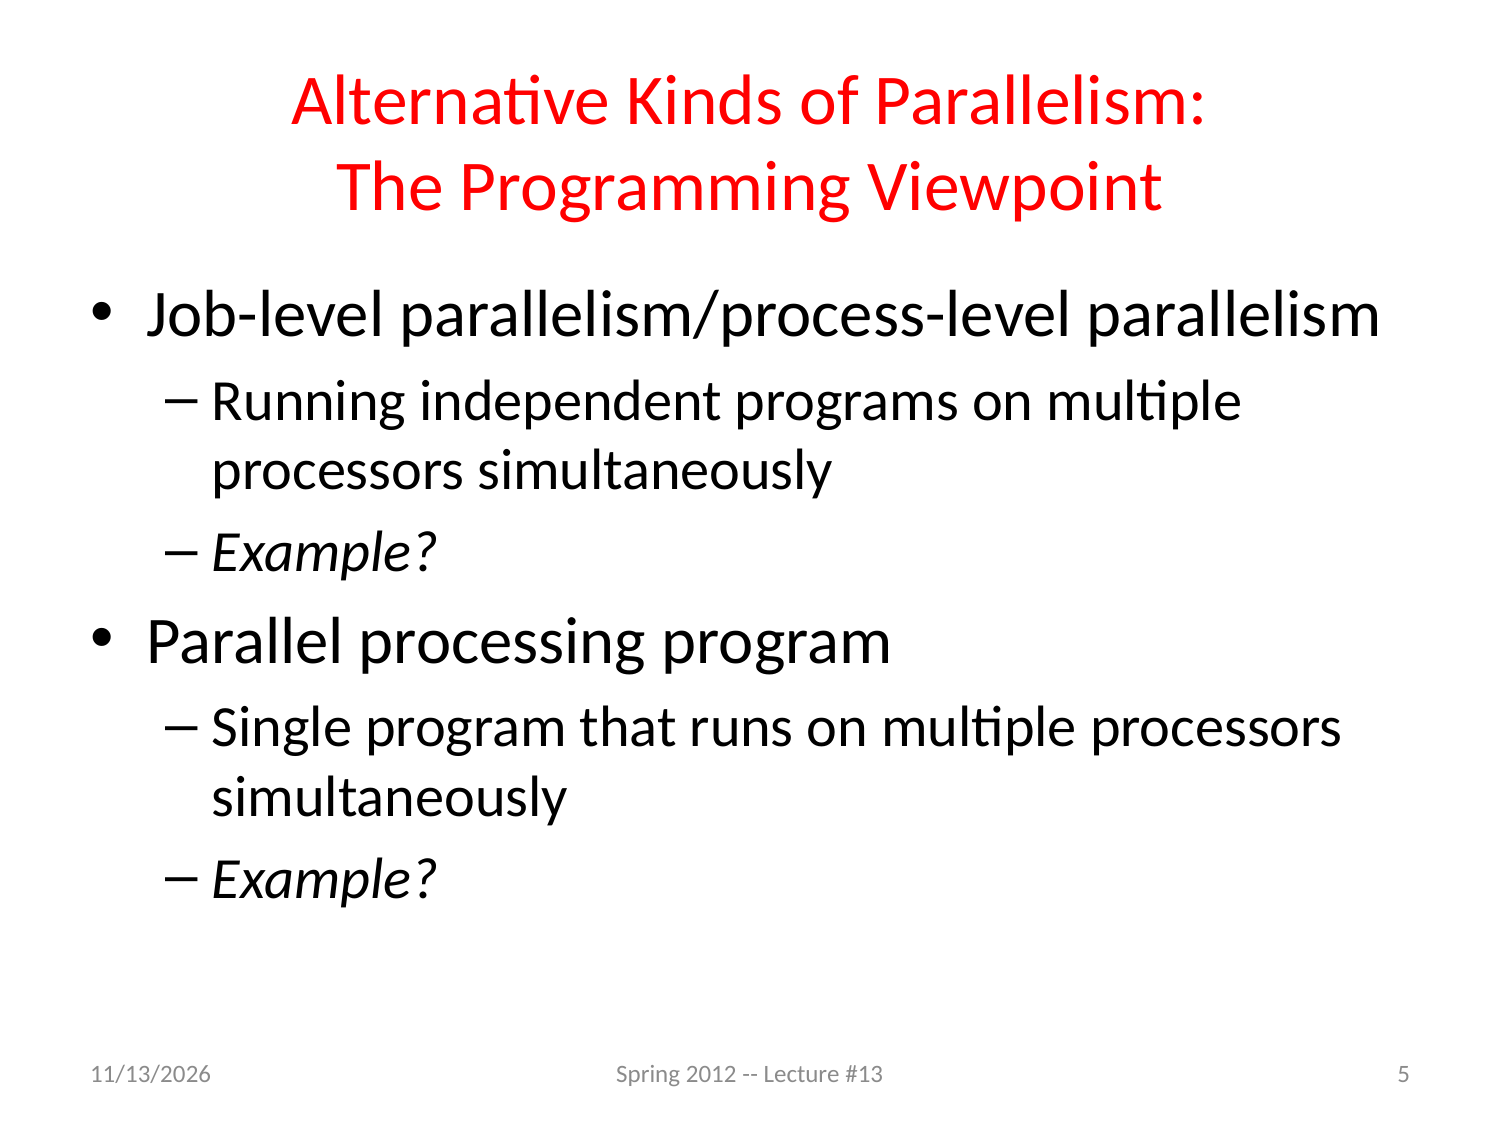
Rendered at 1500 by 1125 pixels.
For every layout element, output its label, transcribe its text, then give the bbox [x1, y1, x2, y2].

title Alternative Kinds of Parallelism: The Programming Viewpoint [75, 45, 1425, 233]
slide_number 5 [1074, 1042, 1425, 1103]
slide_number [75, 1042, 425, 1103]
list Job-level parallelism/process-level parallelism Running independent programs on multiple processors simultaneously Example? Parallel processing program Single program that runs on multiple processors simultaneously Example? [75, 262, 1425, 1005]
footer Spring 2012 -- Lecture #13 [512, 1042, 988, 1103]
